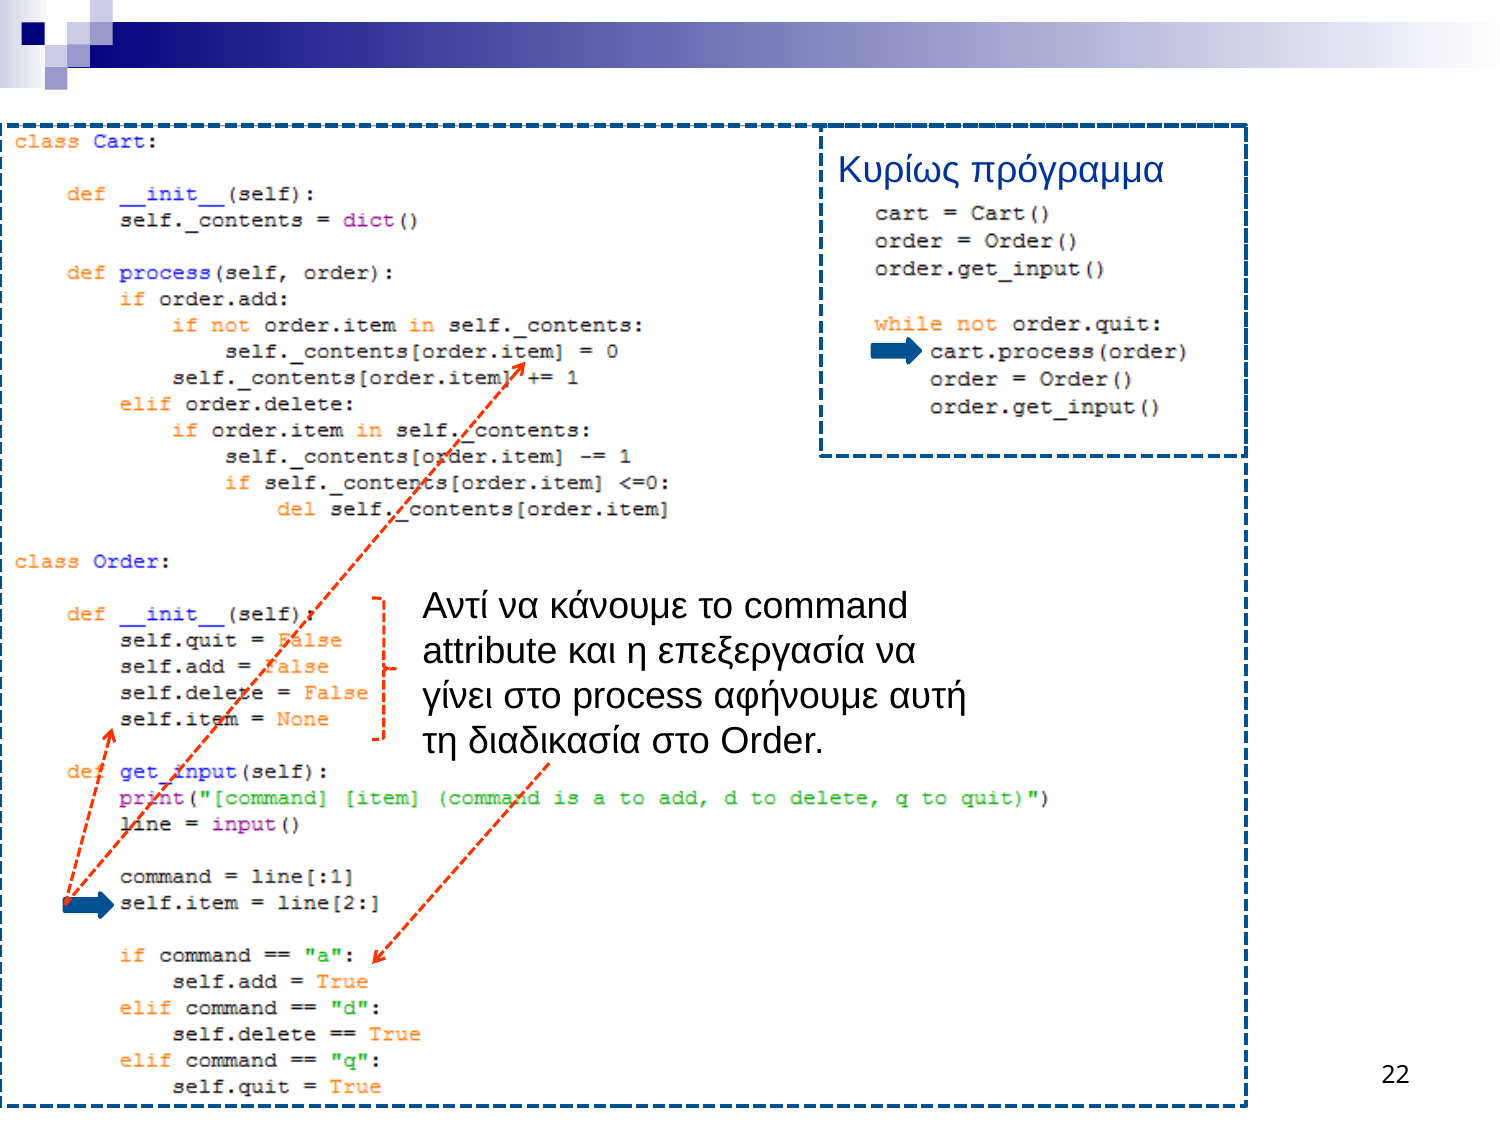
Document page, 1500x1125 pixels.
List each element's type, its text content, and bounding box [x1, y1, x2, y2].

text_box Κυρίως πρόγραμμα [1071, 137, 1180, 194]
title Επόμενο Βήμα [75, 75, 1425, 300]
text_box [64, 361, 526, 906]
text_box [371, 762, 550, 965]
text_box [0, 123, 14, 1108]
slide_number 22 [1247, 1024, 1426, 1101]
text_box [1065, 123, 1248, 458]
text_box [1071, 457, 1248, 1108]
picture [13, 125, 1200, 1109]
